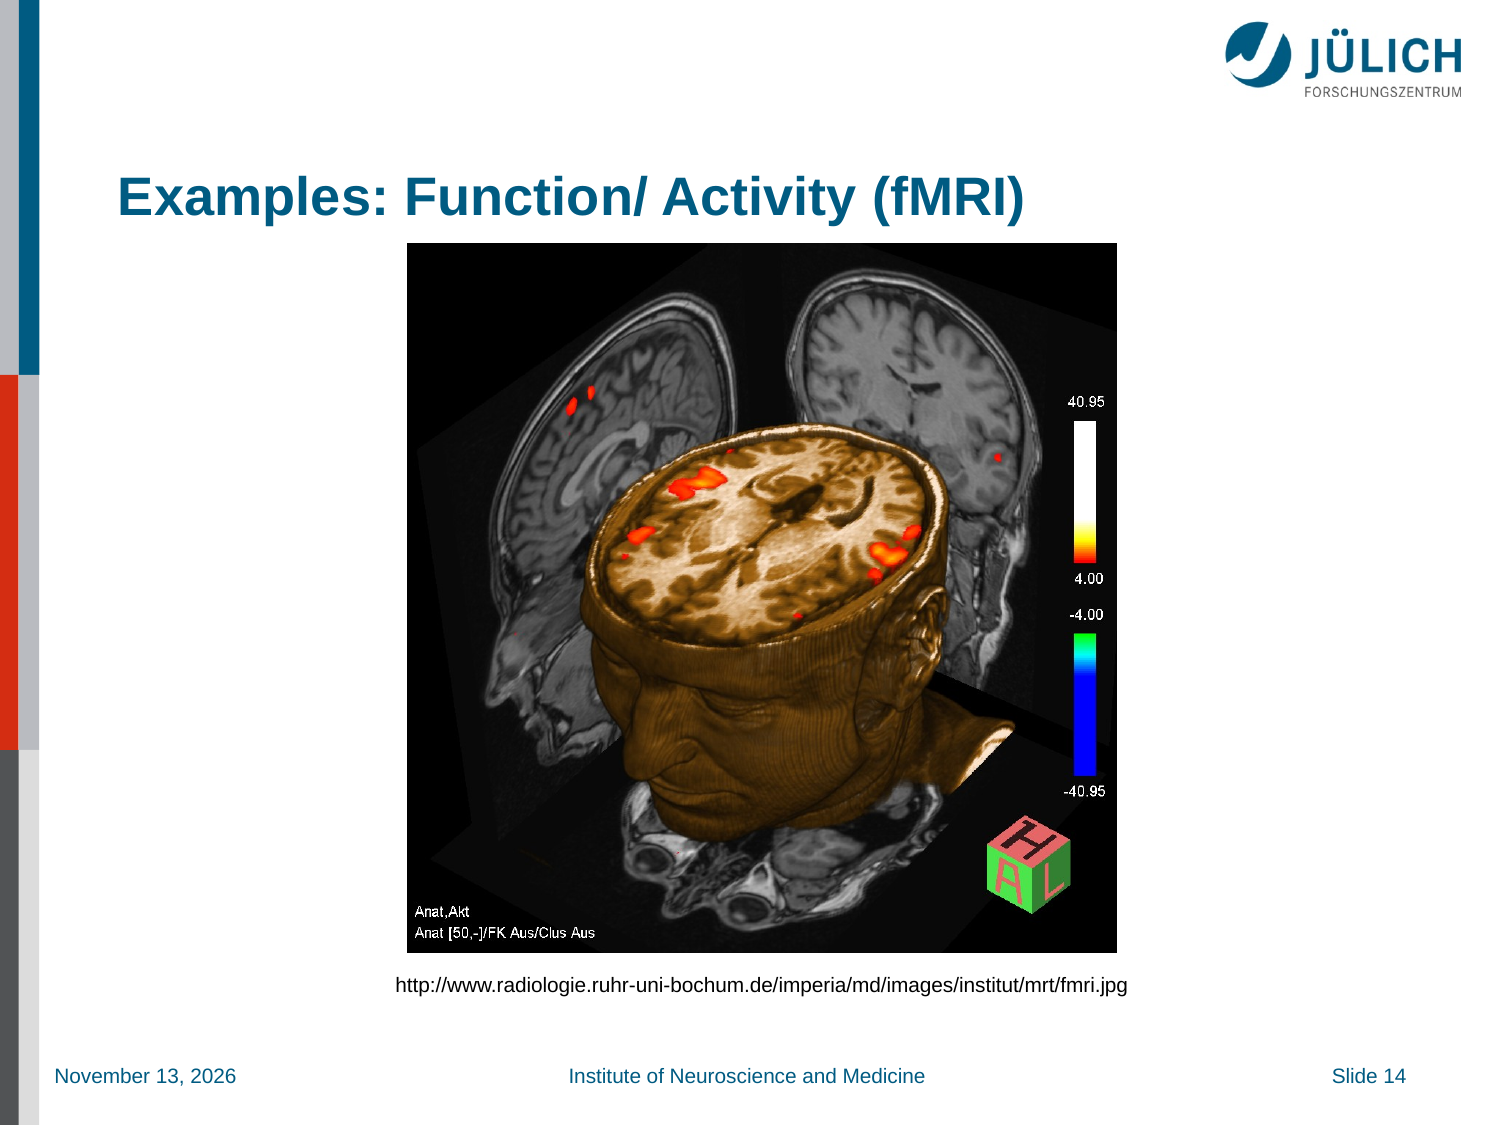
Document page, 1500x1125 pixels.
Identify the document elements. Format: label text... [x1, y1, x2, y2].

picture [407, 243, 1117, 953]
text_box http://www.radiologie.ruhr-uni-bochum.de/imperia/md/images/institut/mrt/fmri.jpg [100, 964, 1424, 1004]
title Examples: Function/ Activity (fMRI) [117, 99, 1394, 288]
picture [1224, 20, 1461, 97]
